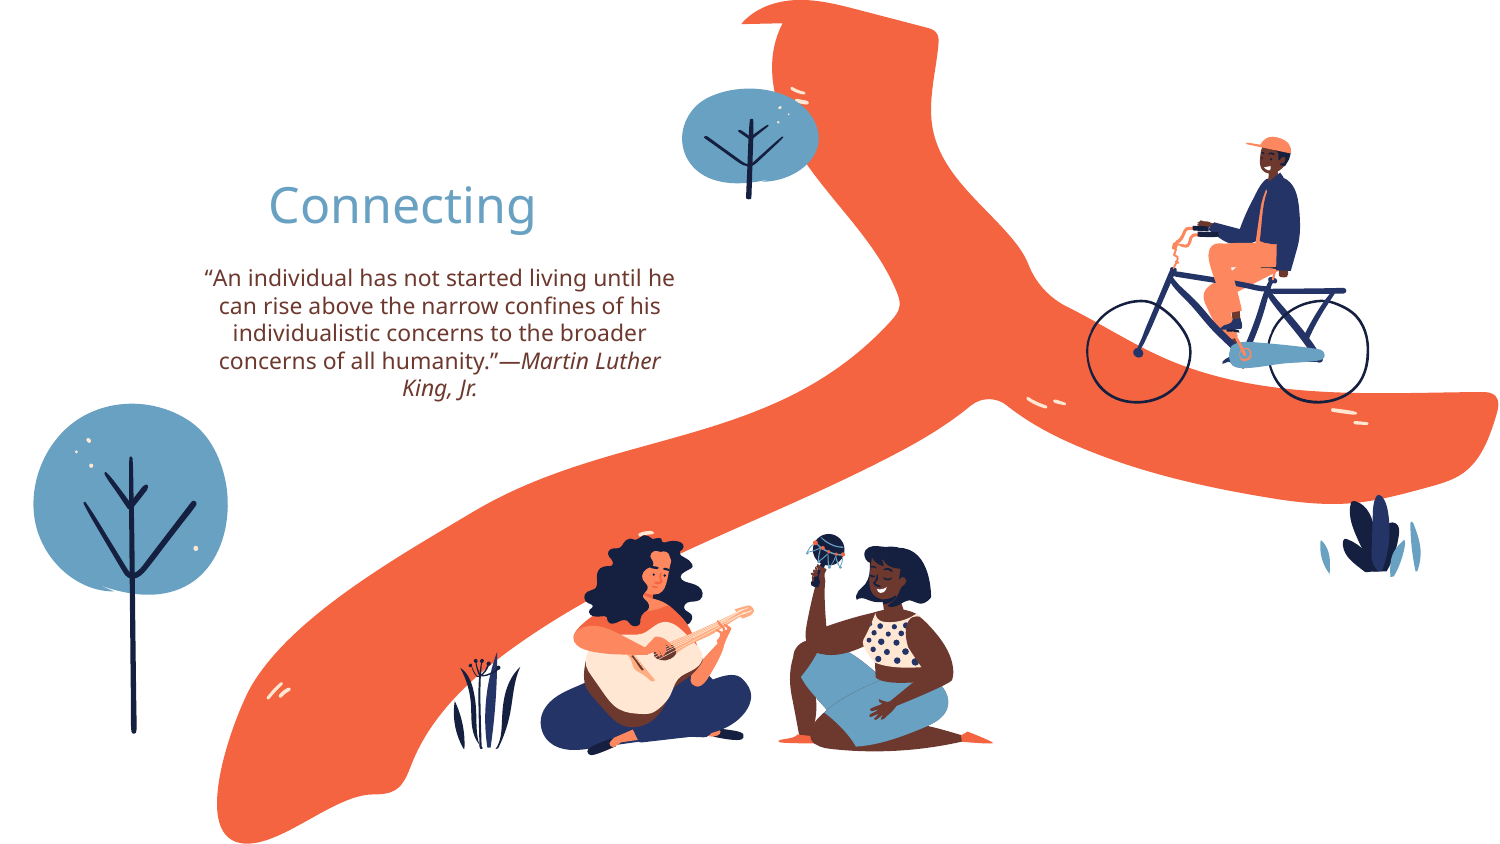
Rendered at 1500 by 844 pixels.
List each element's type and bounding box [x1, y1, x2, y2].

text_box [1318, 494, 1422, 578]
text_box [451, 651, 521, 750]
text_box [1083, 136, 1371, 404]
text_box [676, 88, 824, 200]
text_box [184, 0, 1500, 844]
text_box [27, 403, 236, 734]
text_box [538, 533, 994, 756]
